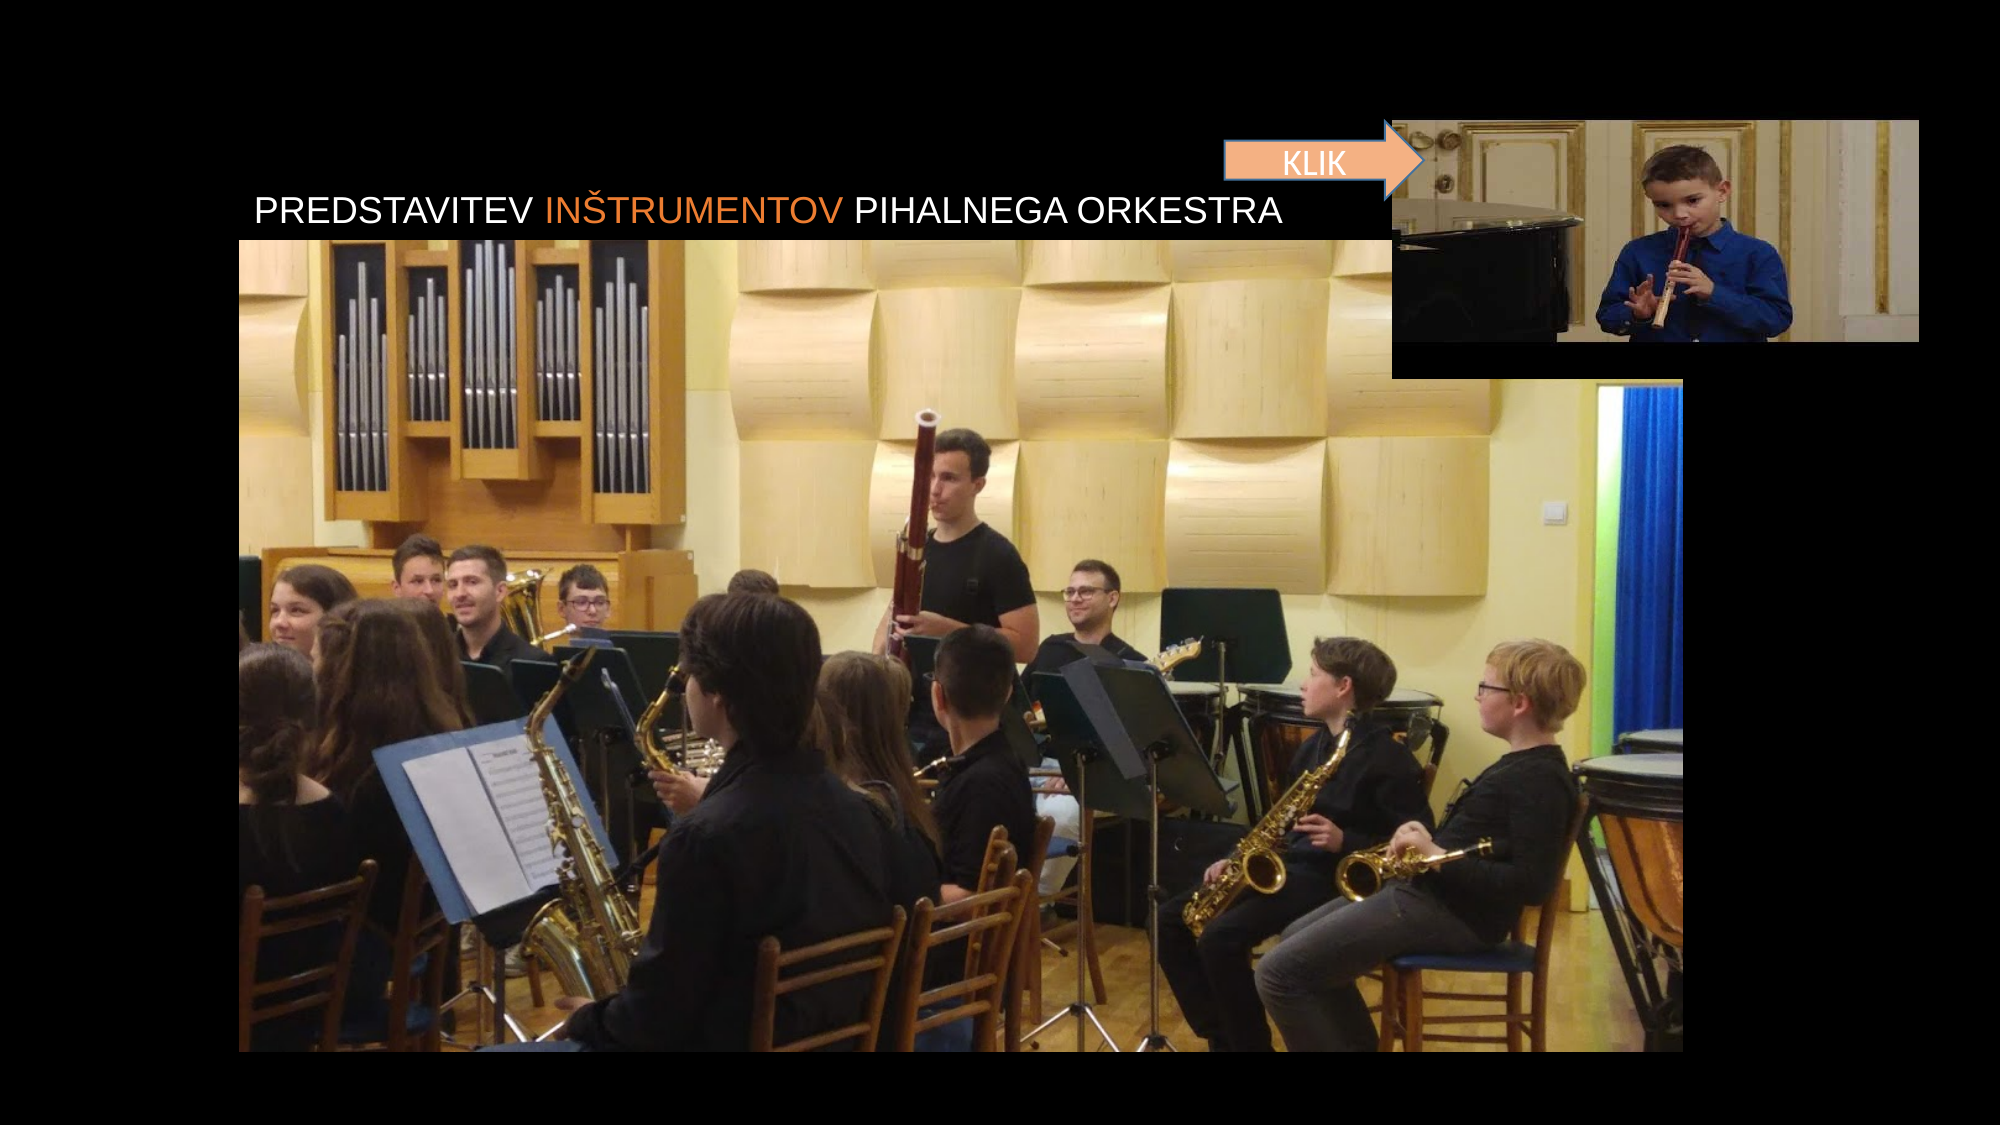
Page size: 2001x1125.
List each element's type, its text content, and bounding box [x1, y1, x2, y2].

text_box PREDSTAVITEV INŠTRUMENTOV PIHALNEGA ORKESTRA [239, 178, 1360, 240]
picture [239, 240, 1683, 1052]
text_box KLIK [1223, 118, 1391, 202]
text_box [1391, 82, 1920, 380]
